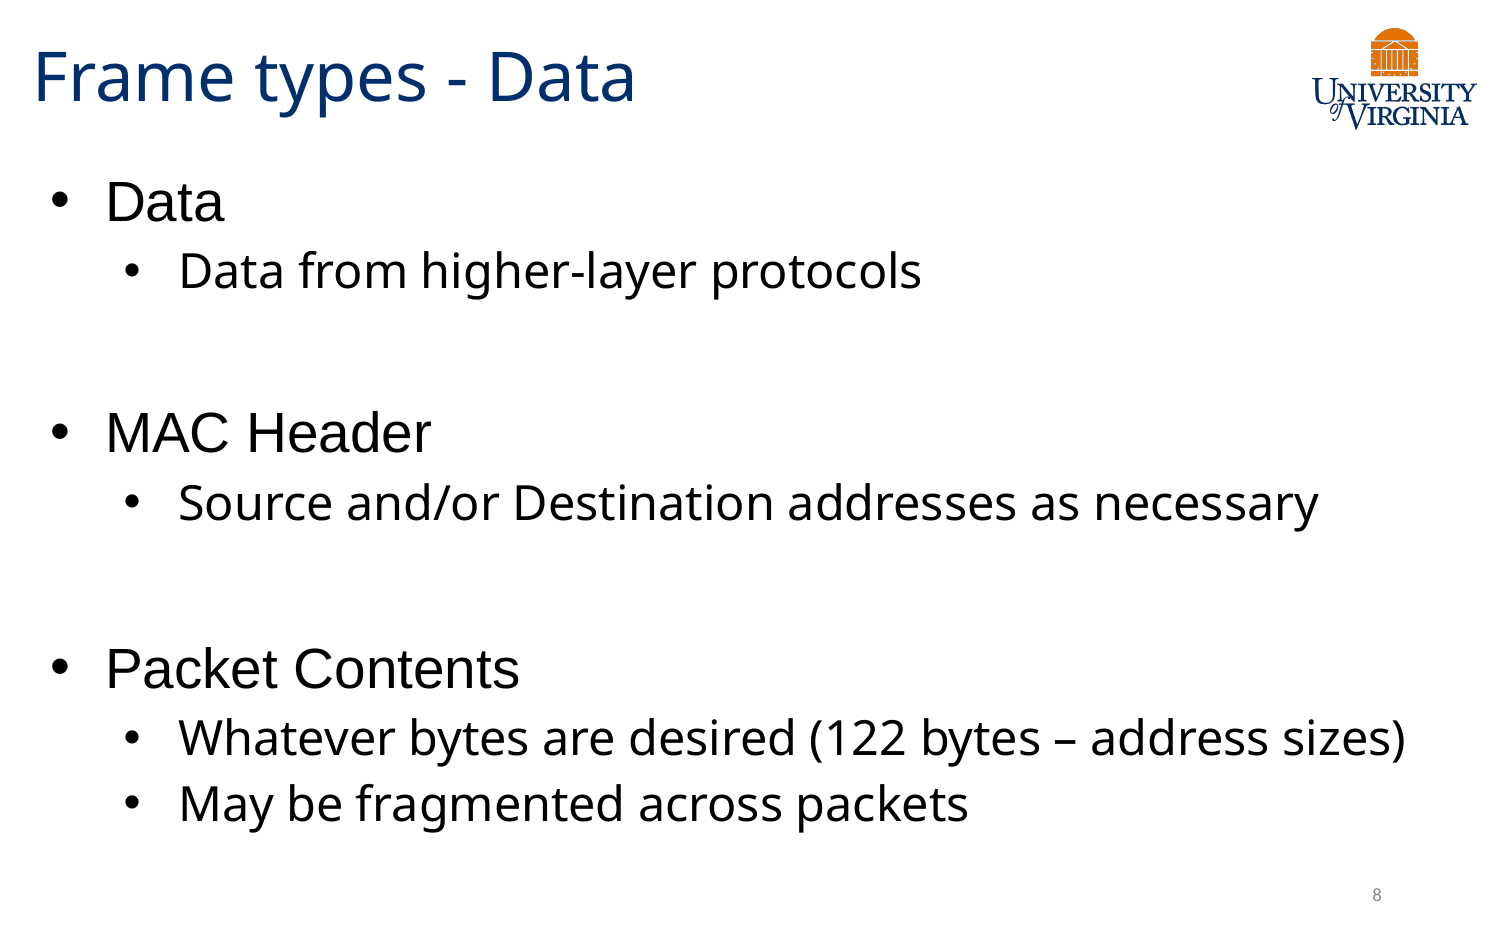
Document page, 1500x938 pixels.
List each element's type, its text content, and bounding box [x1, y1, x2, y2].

list Data Data from higher-layer protocols MAC Header Source and/or Destination addresses as necessary Packet Contents Whatever bytes are desired (122 bytes – address sizes) May be fragmented across packets [17, 157, 1483, 845]
slide_number 8 [1059, 868, 1397, 919]
picture [1312, 28, 1477, 130]
title Frame types - Data [17, 14, 1297, 145]
